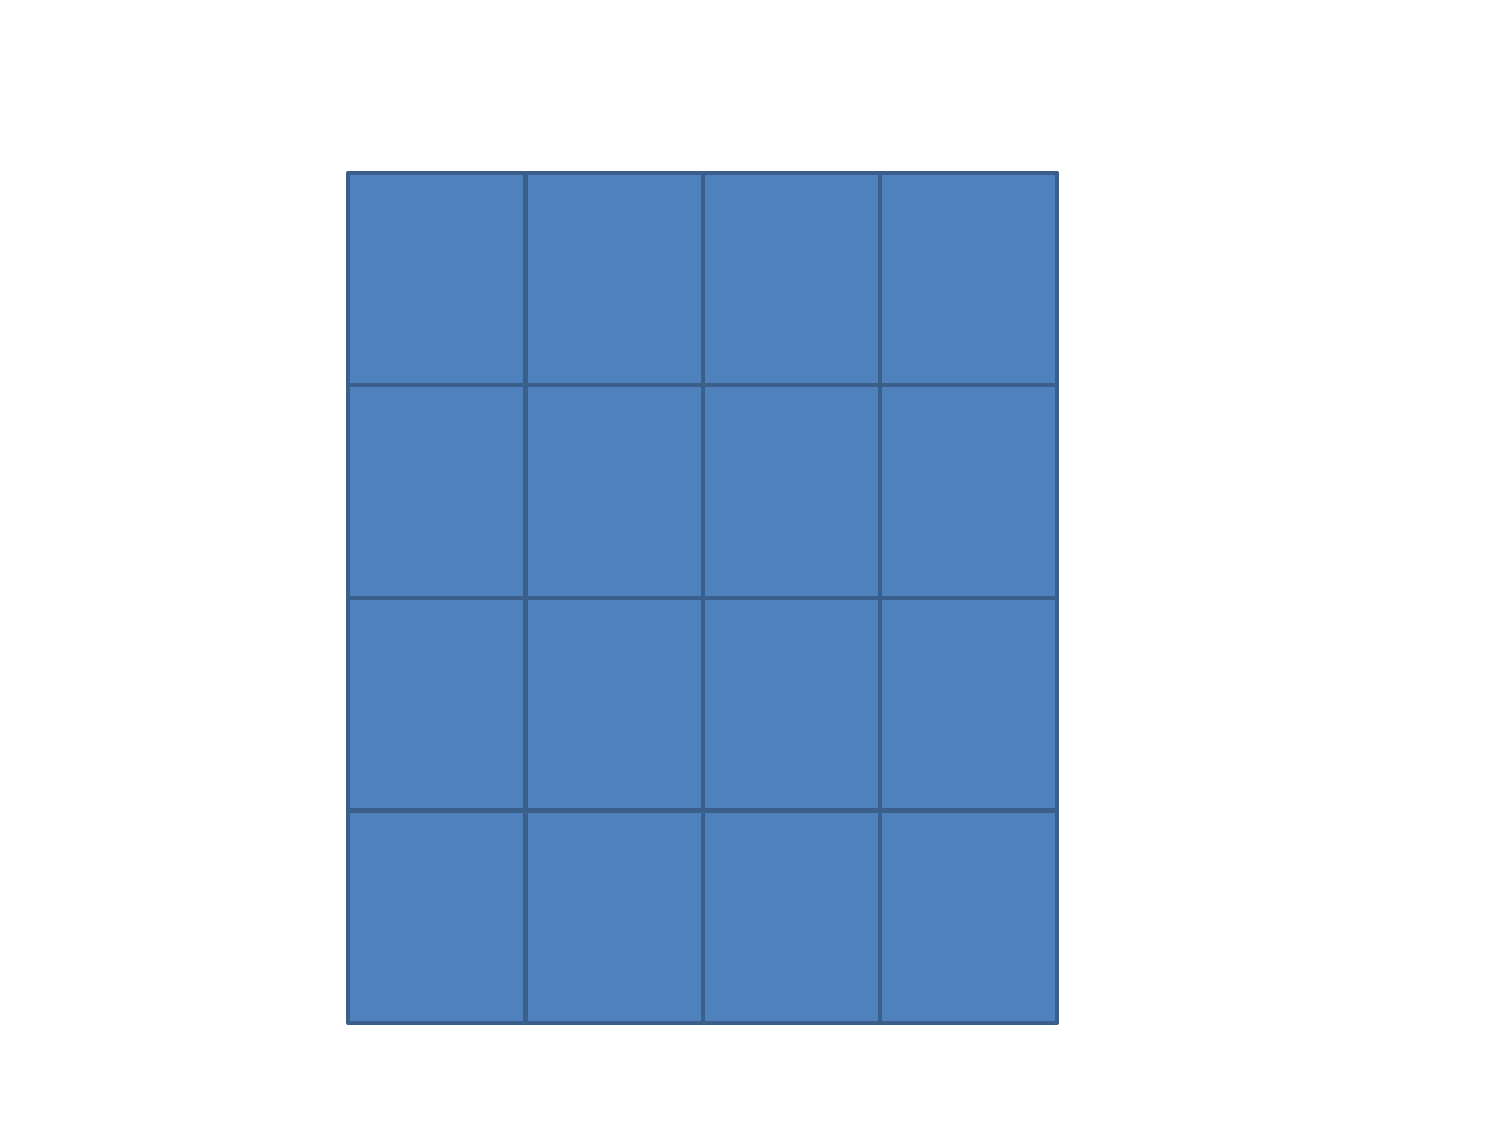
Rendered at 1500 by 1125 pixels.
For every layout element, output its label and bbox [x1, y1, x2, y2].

text_box [701, 894, 878, 1025]
text_box [878, 808, 1059, 1025]
text_box [523, 894, 701, 1025]
text_box [878, 171, 1059, 383]
text_box [346, 596, 378, 808]
text_box [346, 383, 378, 596]
picture [383, 196, 899, 888]
text_box [346, 808, 523, 1025]
text_box [904, 383, 1059, 596]
text_box [346, 171, 523, 383]
text_box [904, 596, 1059, 808]
text_box [523, 171, 701, 194]
text_box [701, 171, 878, 194]
